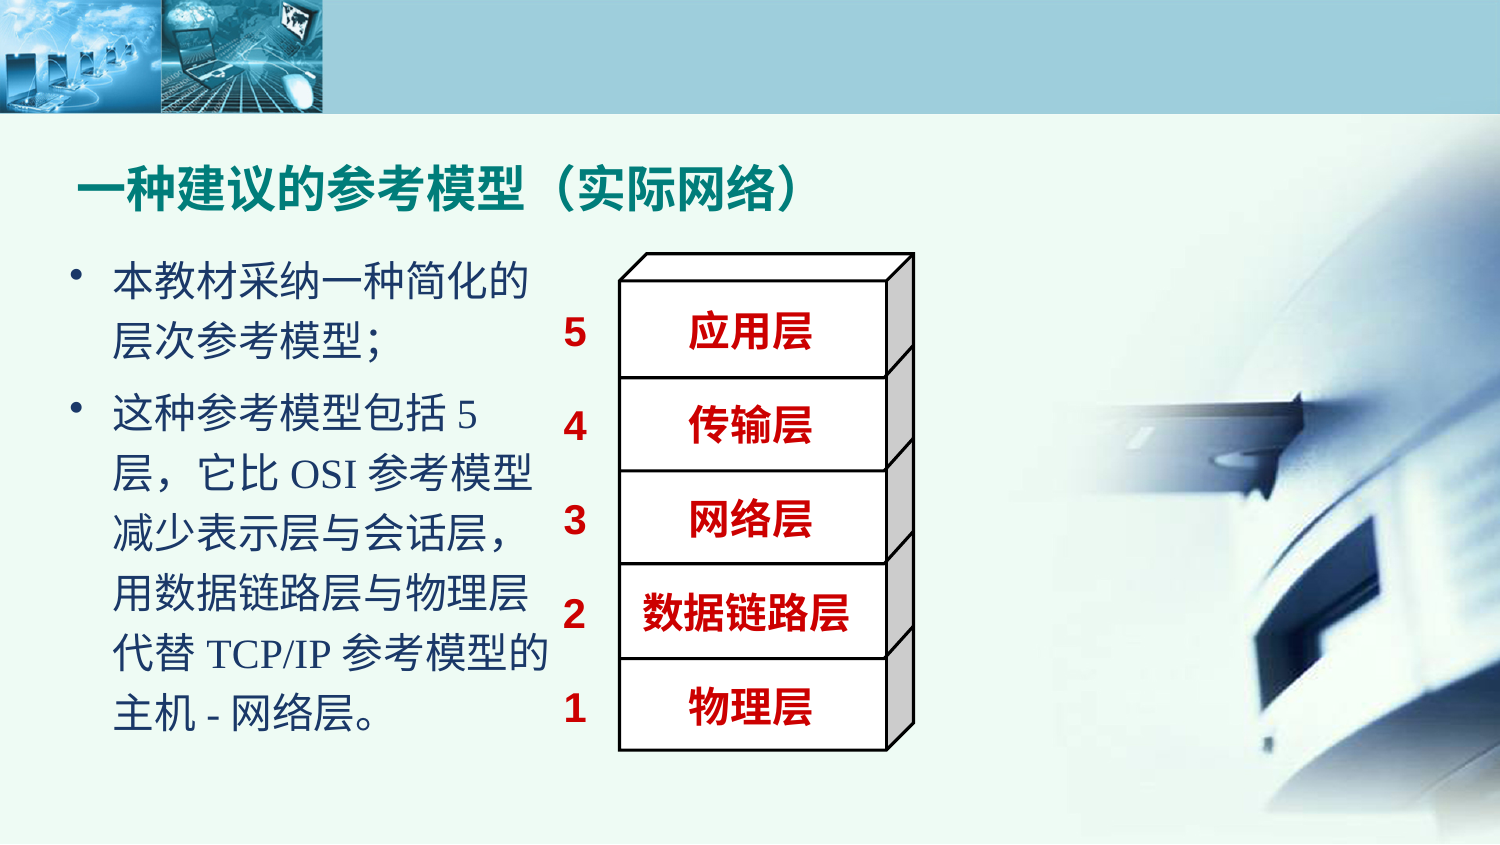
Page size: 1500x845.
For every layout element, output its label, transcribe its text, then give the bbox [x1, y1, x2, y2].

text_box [562, 253, 914, 751]
picture [0, 1, 1500, 844]
title 一种建议的参考模型（实际网络） [61, 117, 1117, 259]
list 本教材采纳一种简化的层次参考模型； 这种参考模型包括5层，它比OSI参考模型减少表示层与会话层，用数据链路层与物理层代替TCP/IP参考模型的主机-网络层。 [54, 236, 587, 786]
